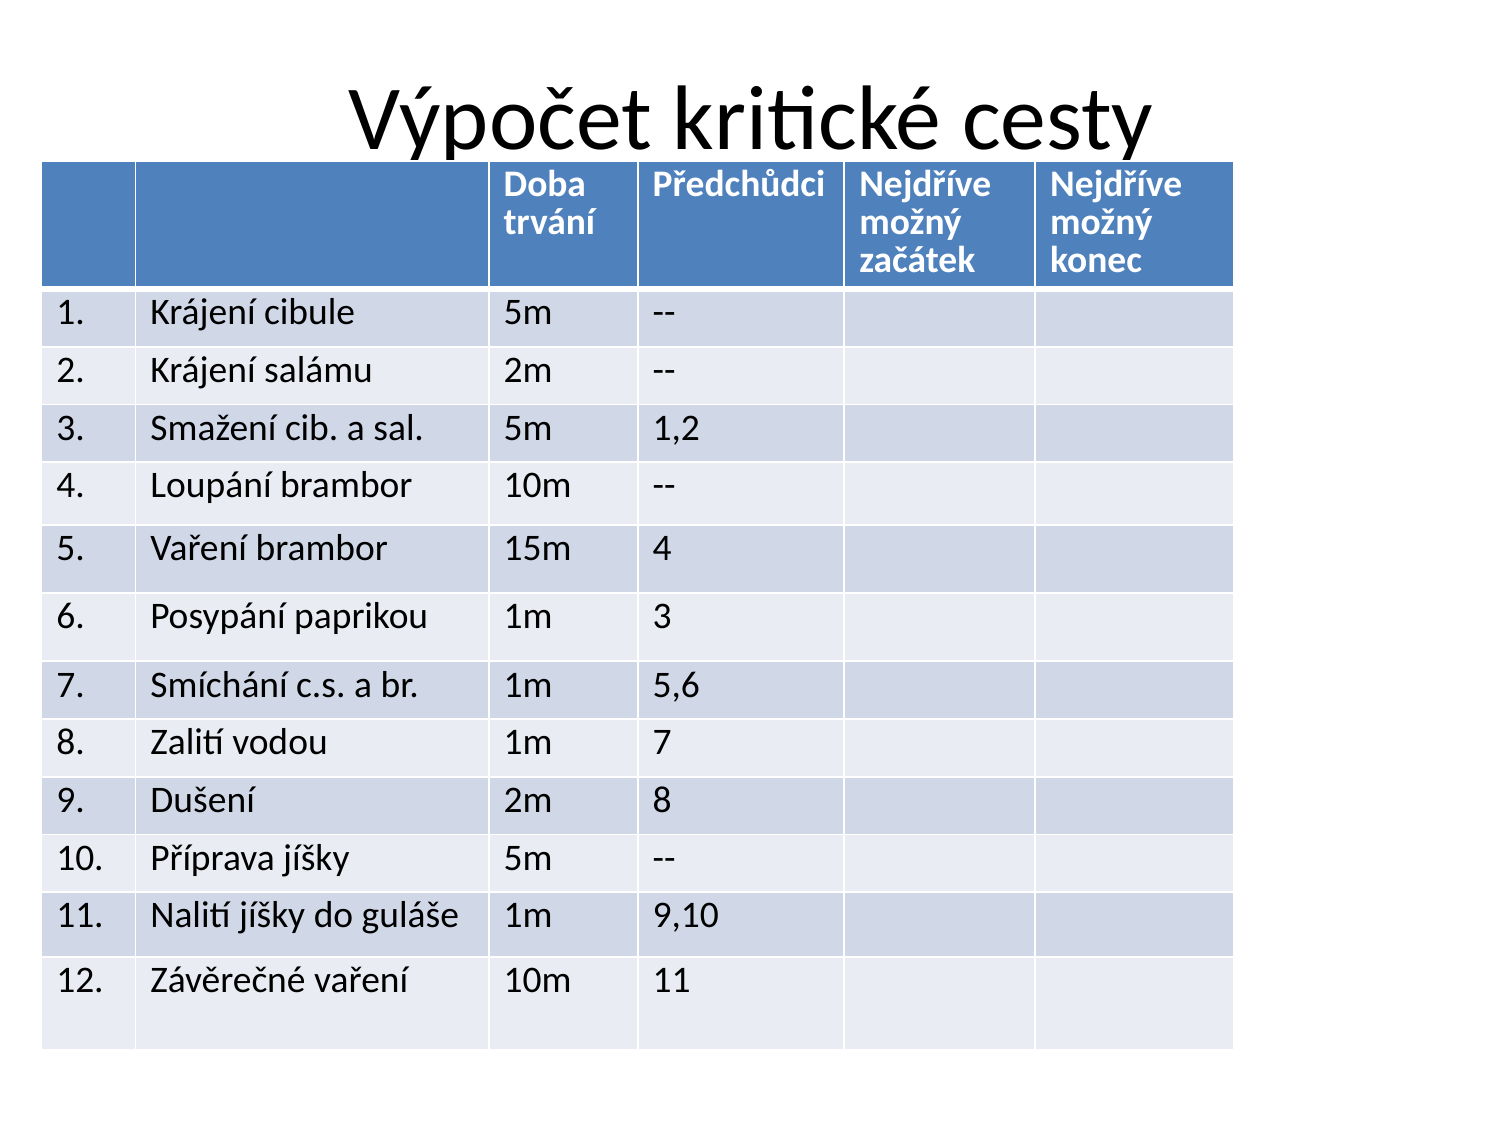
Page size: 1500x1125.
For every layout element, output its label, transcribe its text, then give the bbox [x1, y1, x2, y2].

table_cell 8. [42, 720, 135, 776]
table_cell [1036, 405, 1233, 461]
table_cell Zalití vodou [136, 720, 488, 776]
table_header Nejdříve možný začátek [845, 162, 1034, 286]
table_cell 9,10 [639, 893, 843, 956]
table_cell [845, 348, 1034, 404]
table_cell -- [639, 348, 843, 404]
table_cell 10m [490, 463, 637, 524]
table_cell [1036, 594, 1233, 660]
table_cell Krájení salámu [136, 348, 488, 404]
table_header [42, 162, 135, 286]
table_cell [845, 893, 1034, 956]
table_cell Krájení cibule [136, 292, 488, 346]
table_cell Loupání brambor [136, 463, 488, 524]
table_cell [845, 405, 1034, 461]
table_cell [845, 958, 1034, 1049]
table_cell 1. [42, 292, 135, 346]
table_cell [1036, 348, 1233, 404]
table_header [136, 162, 488, 286]
table_cell Dušení [136, 778, 488, 834]
table_cell [1036, 958, 1233, 1049]
table_cell [1036, 463, 1233, 524]
table_header Doba trvání [490, 162, 637, 286]
table_cell 1m [490, 720, 637, 776]
table_cell 11 [639, 958, 843, 1049]
table_cell 10m [490, 958, 637, 1049]
table_cell -- [639, 835, 843, 891]
table_cell [845, 292, 1034, 346]
table_cell 5. [42, 526, 135, 592]
table_cell [1036, 778, 1233, 834]
table_cell [1036, 526, 1233, 592]
table_cell [845, 662, 1034, 718]
table_cell Nalití jíšky do guláše [136, 893, 488, 956]
table_cell 11. [42, 893, 135, 956]
table_cell 3. [42, 405, 135, 461]
table_cell 7 [639, 720, 843, 776]
table_cell 5,6 [639, 662, 843, 718]
table_cell Příprava jíšky [136, 835, 488, 891]
table_cell 6. [42, 594, 135, 660]
table_header Předchůdci [639, 162, 843, 286]
table_cell [845, 835, 1034, 891]
table_cell Vaření brambor [136, 526, 488, 592]
table_cell [1036, 835, 1233, 891]
table_cell [845, 778, 1034, 834]
table_cell 4 [639, 526, 843, 592]
table_cell [845, 594, 1034, 660]
table_cell [845, 720, 1034, 776]
table_cell [1036, 720, 1233, 776]
table_cell [1036, 662, 1233, 718]
table_cell 7. [42, 662, 135, 718]
table_cell 2m [490, 348, 637, 404]
table_cell 2. [42, 348, 135, 404]
table_cell 3 [639, 594, 843, 660]
table_cell 1m [490, 893, 637, 956]
table_cell Závěrečné vaření [136, 958, 488, 1049]
table_cell 15m [490, 526, 637, 592]
table_cell [845, 463, 1034, 524]
table_cell [845, 526, 1034, 592]
table_cell -- [639, 463, 843, 524]
table_cell 2m [490, 778, 637, 834]
table_cell 8 [639, 778, 843, 834]
table_cell 9. [42, 778, 135, 834]
table_cell 1,2 [639, 405, 843, 461]
table_cell 5m [490, 405, 637, 461]
table_cell 1m [490, 662, 637, 718]
table_cell Smažení cib. a sal. [136, 405, 488, 461]
table_cell 5m [490, 292, 637, 346]
table_cell Posypání paprikou [136, 594, 488, 660]
table_cell 5m [490, 835, 637, 891]
table_cell [1036, 893, 1233, 956]
table_cell 1m [490, 594, 637, 660]
title Výpočet kritické cesty [76, 19, 1427, 207]
table_cell 10. [42, 835, 135, 891]
table_cell [1036, 292, 1233, 346]
table_header Nejdříve možný konec [1036, 162, 1233, 286]
table_cell 12. [42, 958, 135, 1049]
table_cell 4. [42, 463, 135, 524]
table_cell Smíchání c.s. a br. [136, 662, 488, 718]
table_cell -- [639, 292, 843, 346]
